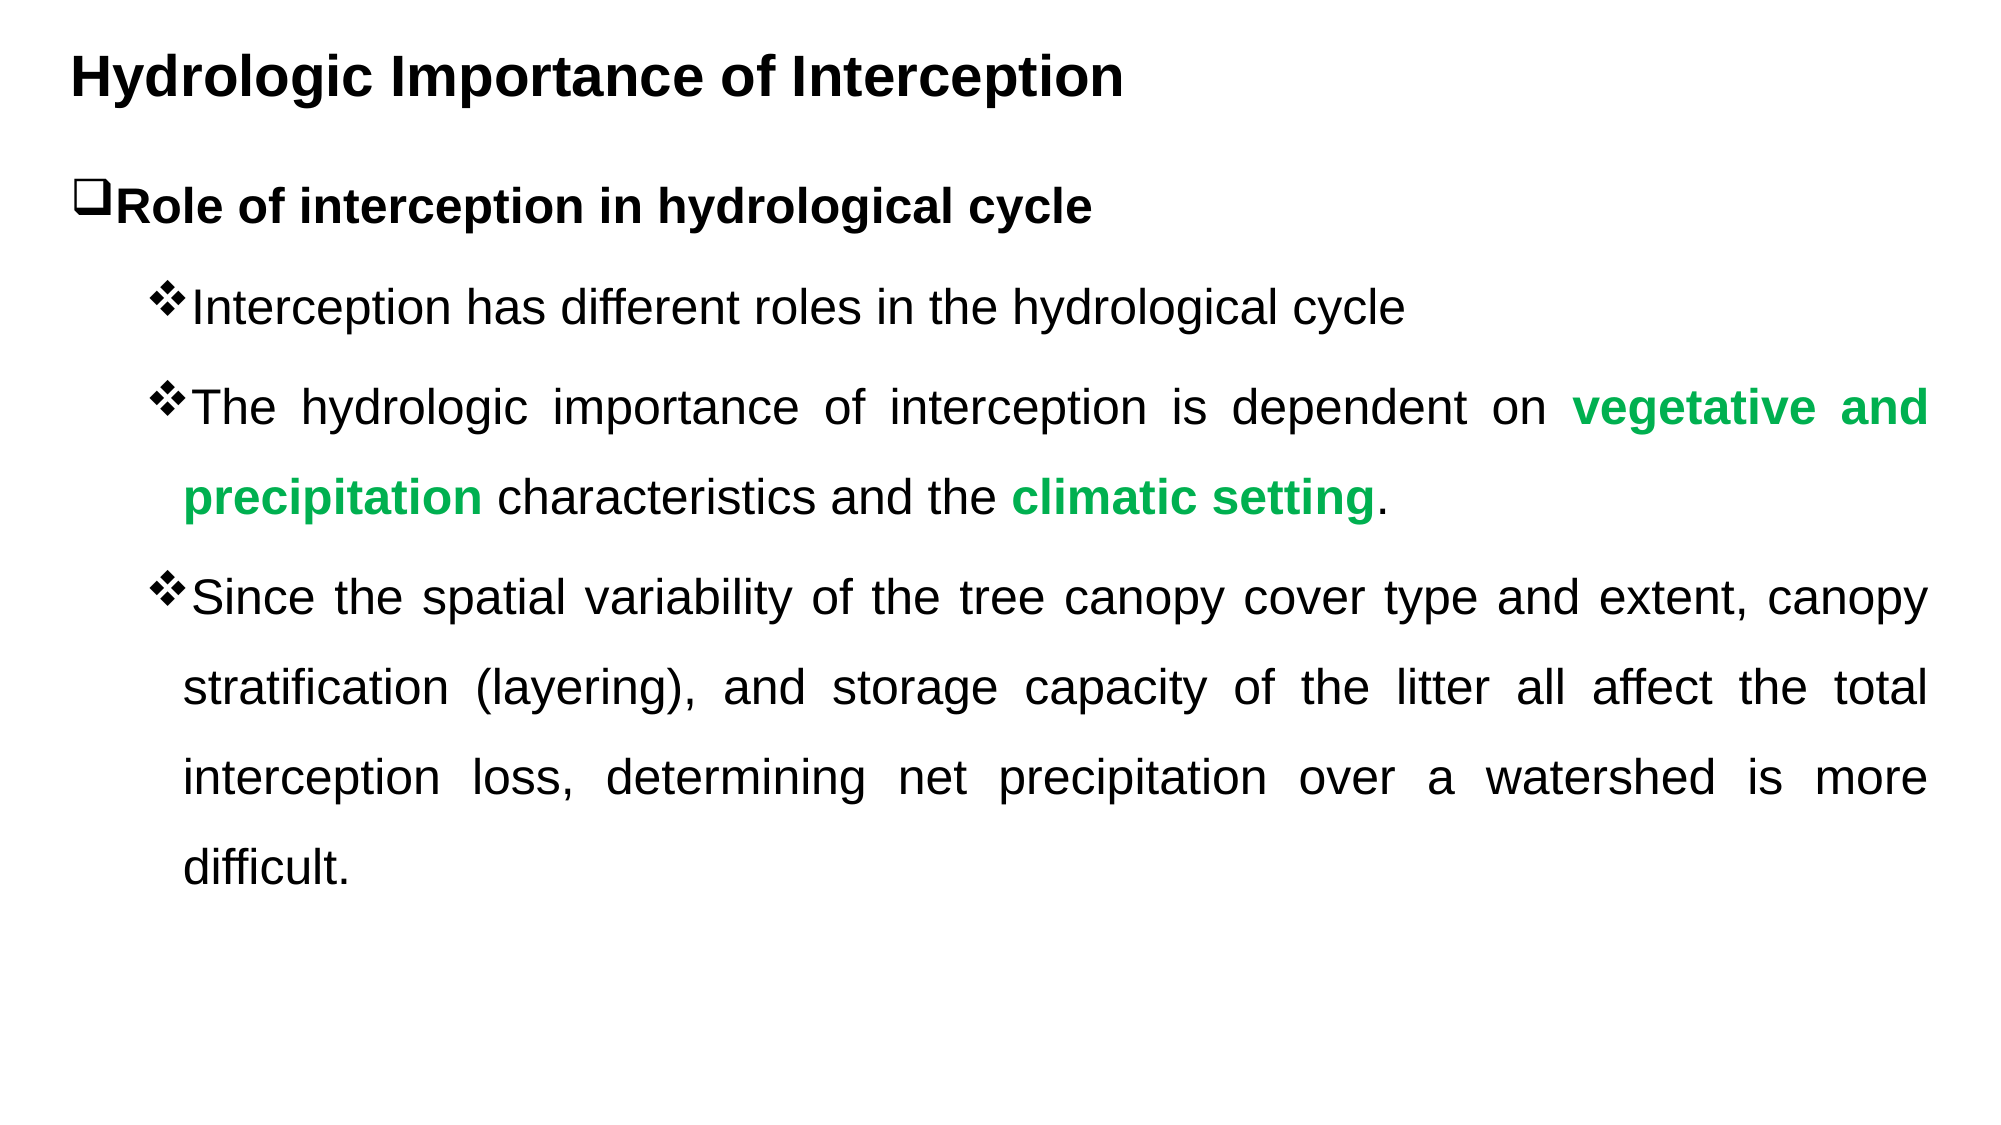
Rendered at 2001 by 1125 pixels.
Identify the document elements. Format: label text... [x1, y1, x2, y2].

list Role of interception in hydrological cycle Interception has different roles in the hydrological cycle The hydrologic importance of interception is dependent on vegetative and precipitation characteristics and the climatic setting. Since the spatial variability of the tree canopy cover type and extent, canopy stratification (layering), and storage capacity of the litter all affect the total interception loss, determining net precipitation over a watershed is more difficult. [55, 136, 1945, 1080]
title Hydrologic Importance of Interception [55, 18, 1863, 136]
